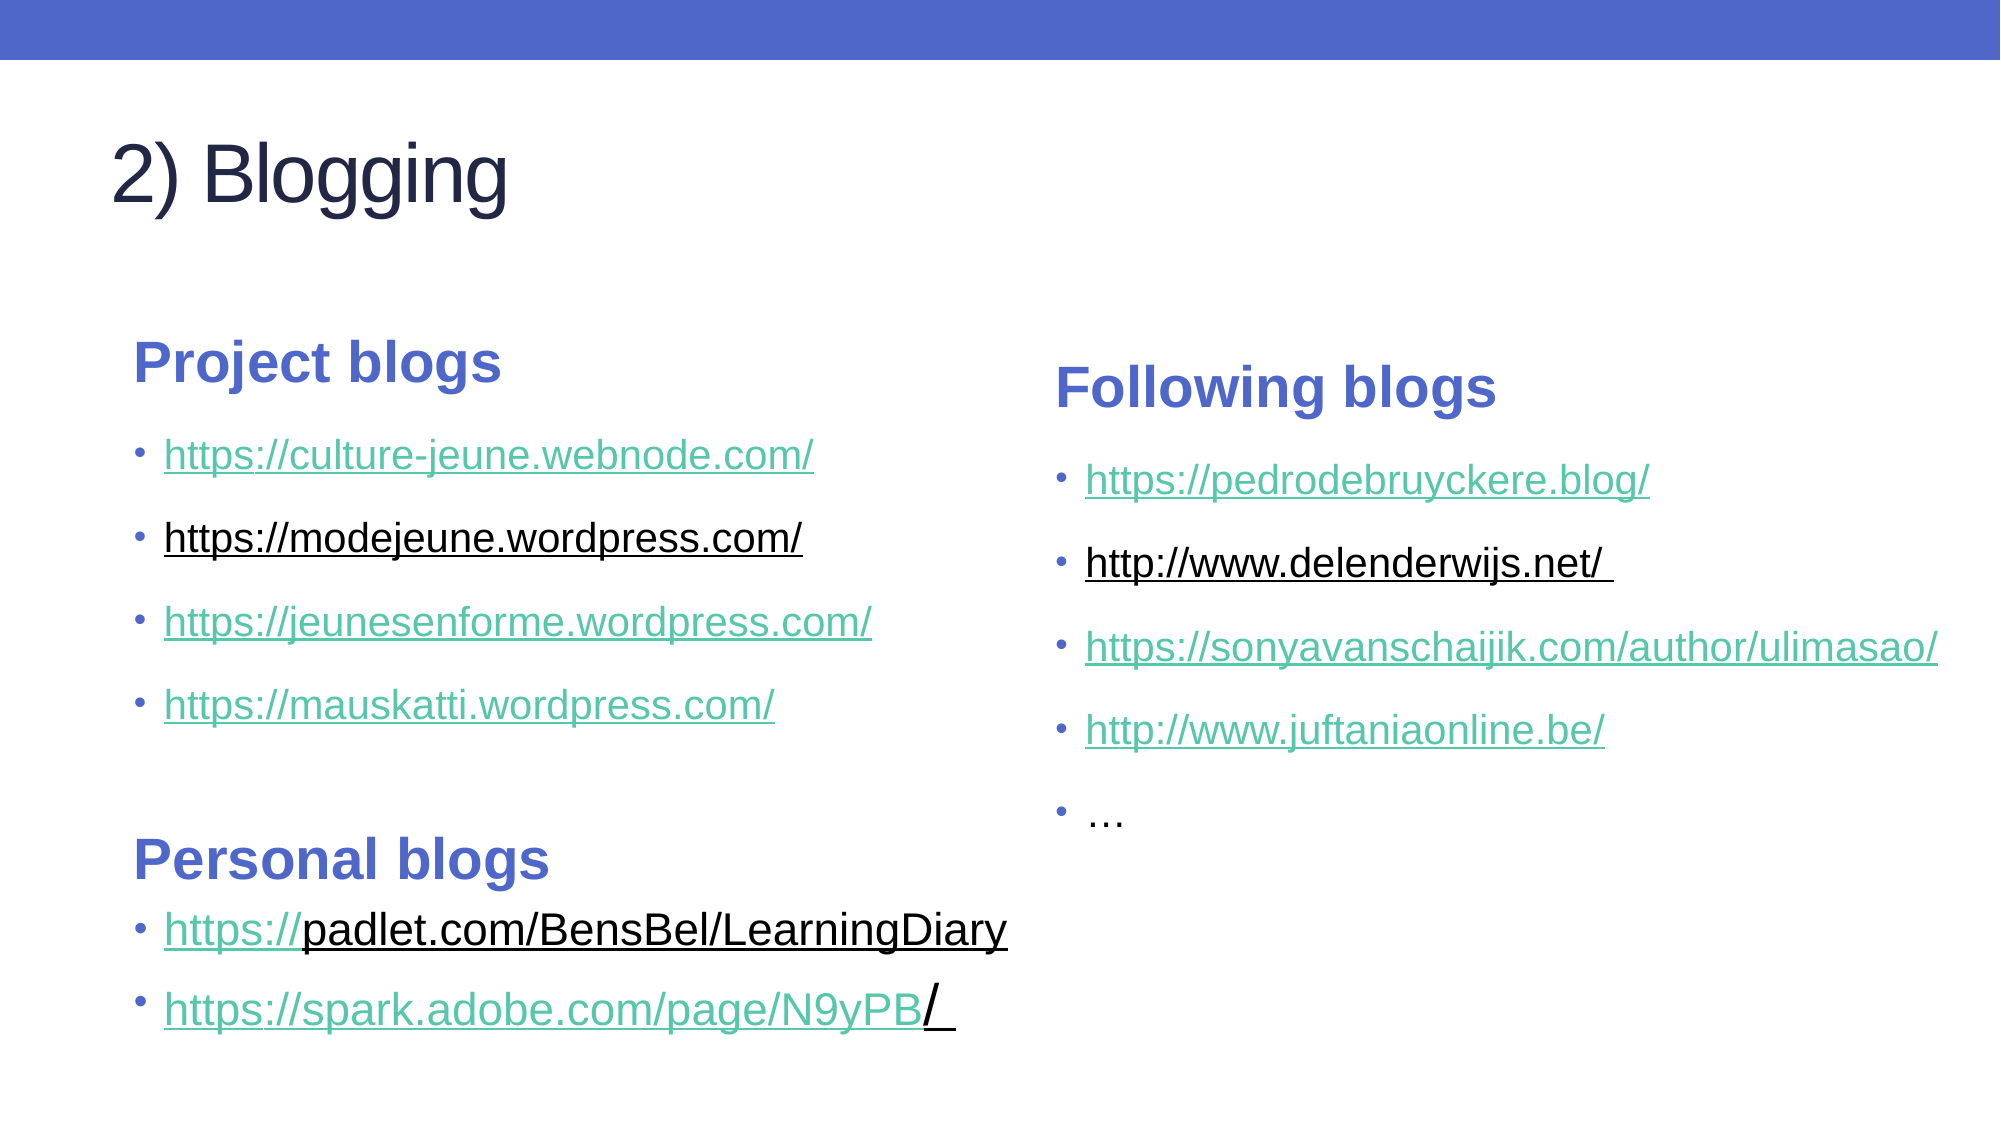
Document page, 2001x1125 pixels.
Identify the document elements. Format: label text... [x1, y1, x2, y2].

list Project blogs https://culture-jeune.webnode.com/ https://modejeune.wordpress.com/ https://jeunesenforme.wordpress.com/ https://mauskatti.wordpress.com/ Personal blogs https://padlet.com/BensBel/LearningDiary https://spark.adobe.com/page/N9yPB/ [119, 316, 1105, 1063]
title 2) Blogging [95, 87, 2000, 250]
text_box Following blogs https://pedrodebruyckere.blog/ http://www.delenderwijs.net/ https://sonyavanschaijik.com/author/ulimasao/ http://www.juftaniaonline.be/ … [1040, 341, 2000, 1088]
